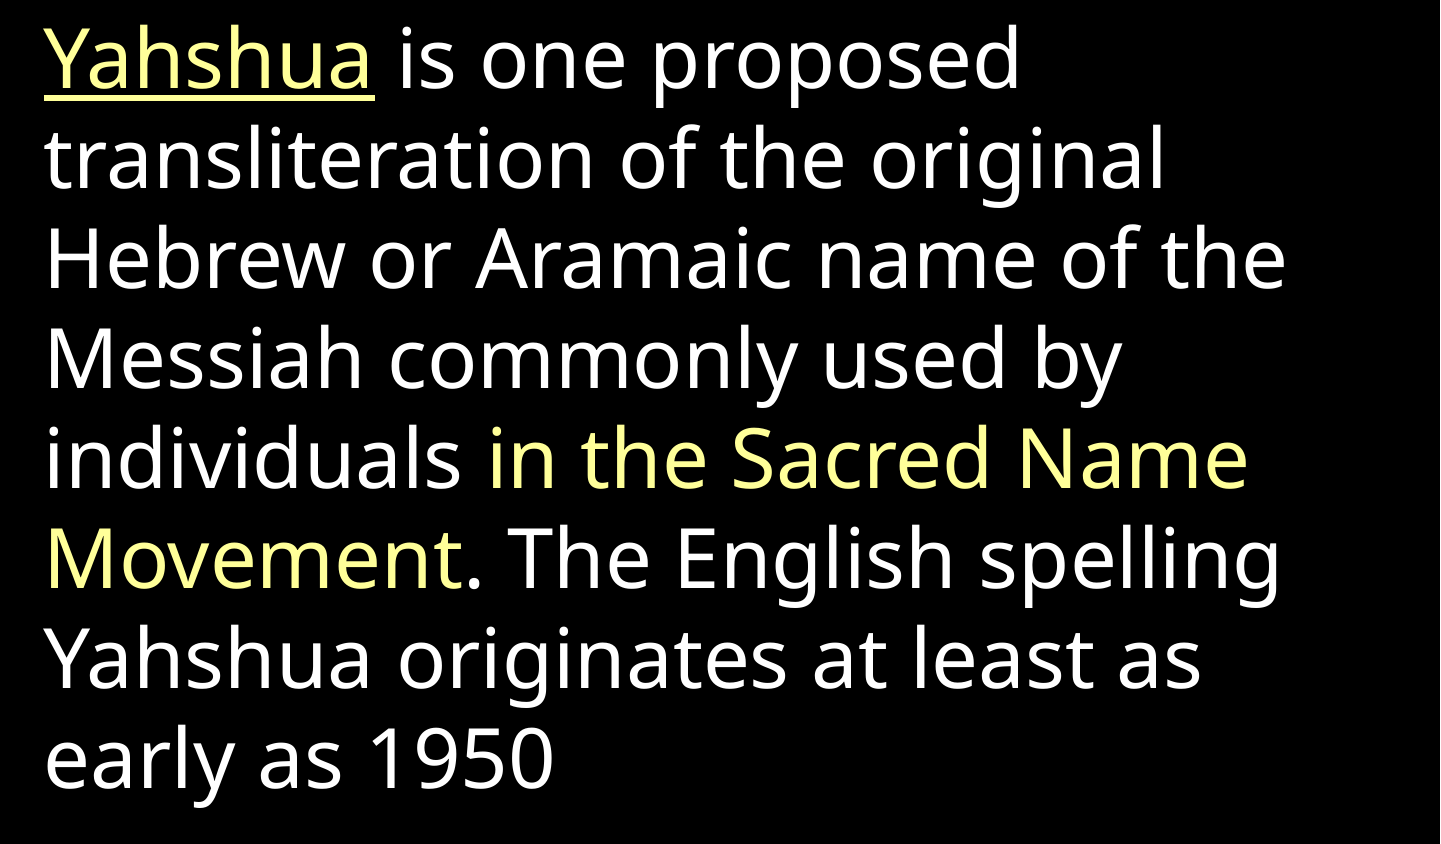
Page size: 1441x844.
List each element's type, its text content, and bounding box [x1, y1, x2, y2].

subtitle Yahshua is one proposed transliteration of the original Hebrew or Aramaic name of the Messiah commonly used by individuals in the Sacred Name Movement. The English spelling Yahshua originates at least as early as 1950 [32, 0, 1408, 844]
